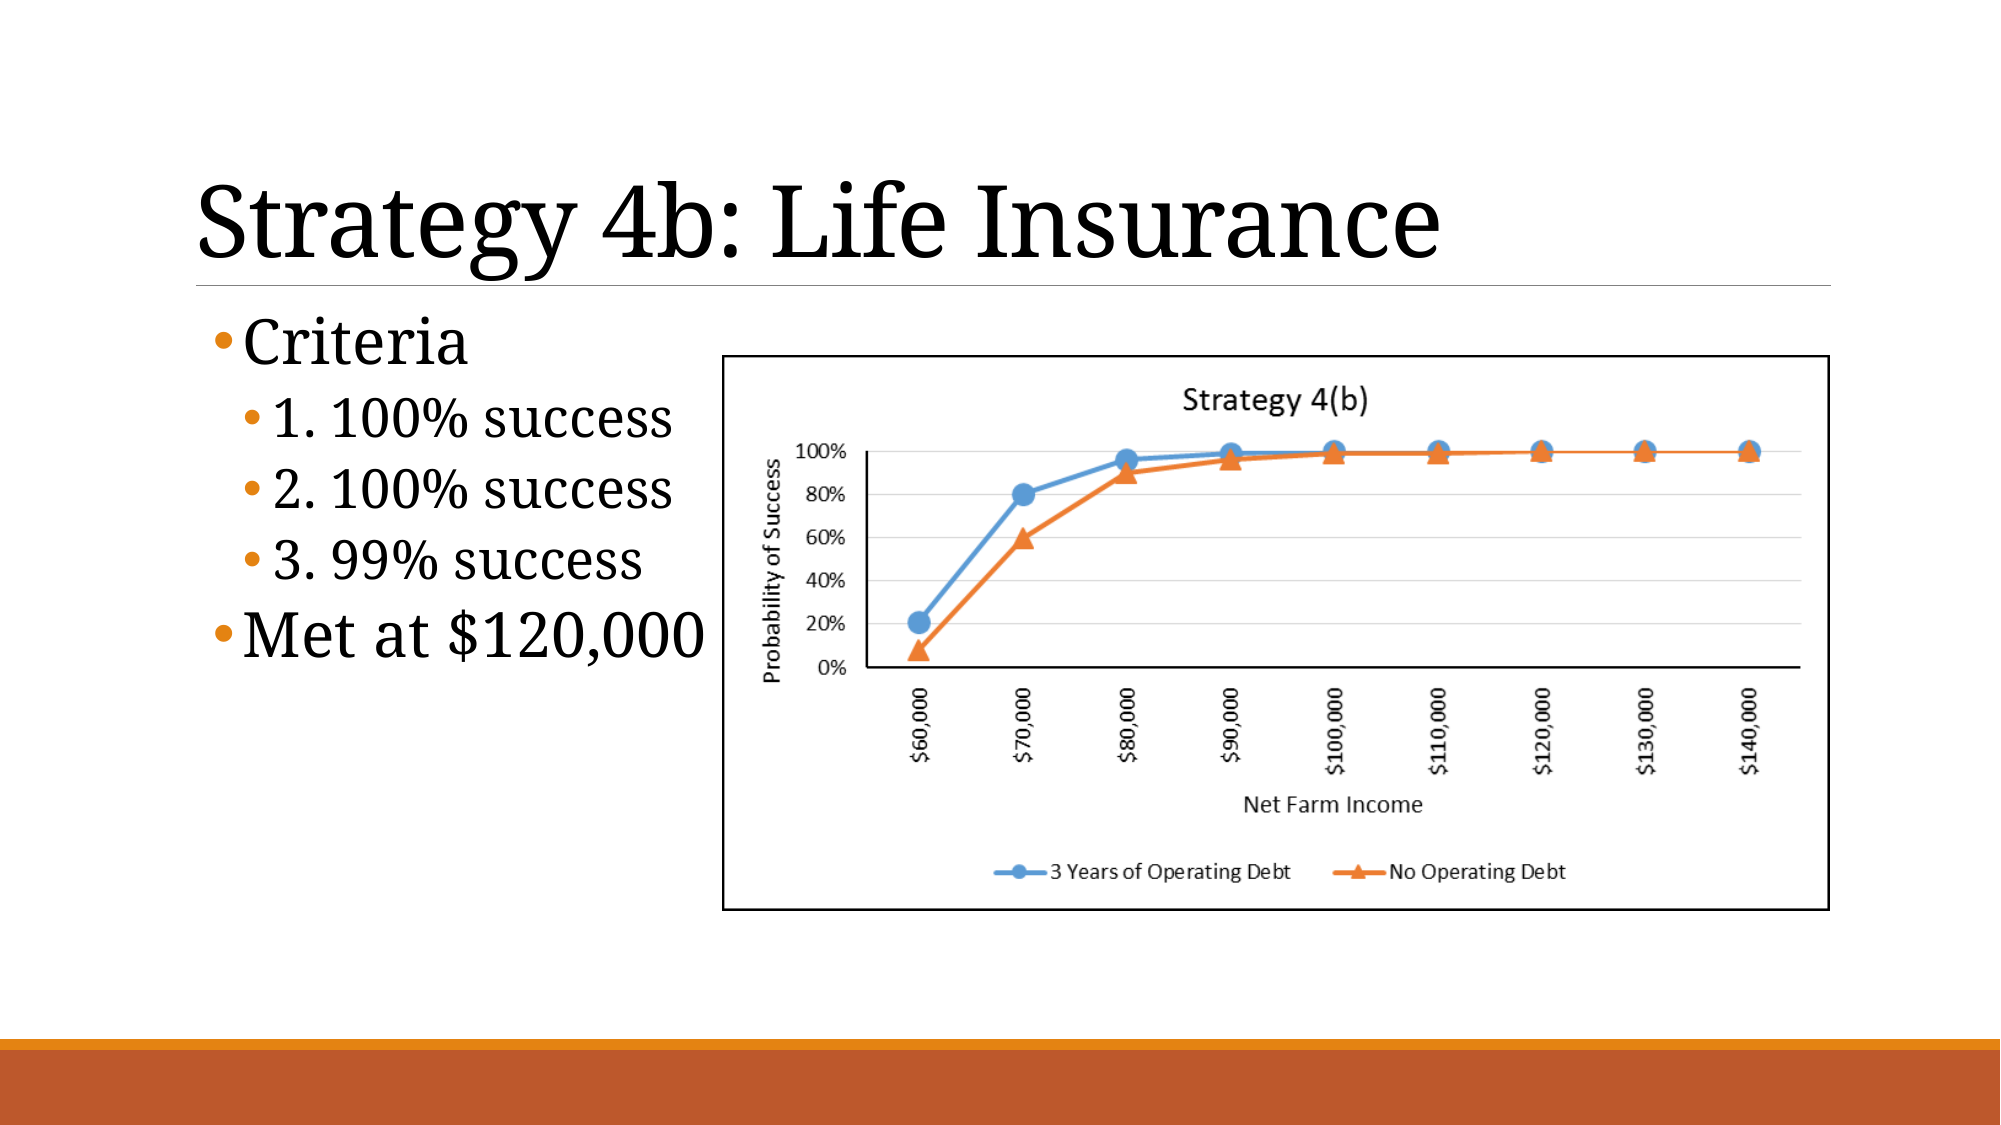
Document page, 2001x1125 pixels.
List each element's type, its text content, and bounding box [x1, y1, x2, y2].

picture [721, 354, 1831, 911]
list Criteria 1. 100% success 2. 100% success 3. 99% success Met at $120,000 [180, 302, 1830, 963]
title Strategy 4b: Life Insurance [180, 47, 1830, 285]
